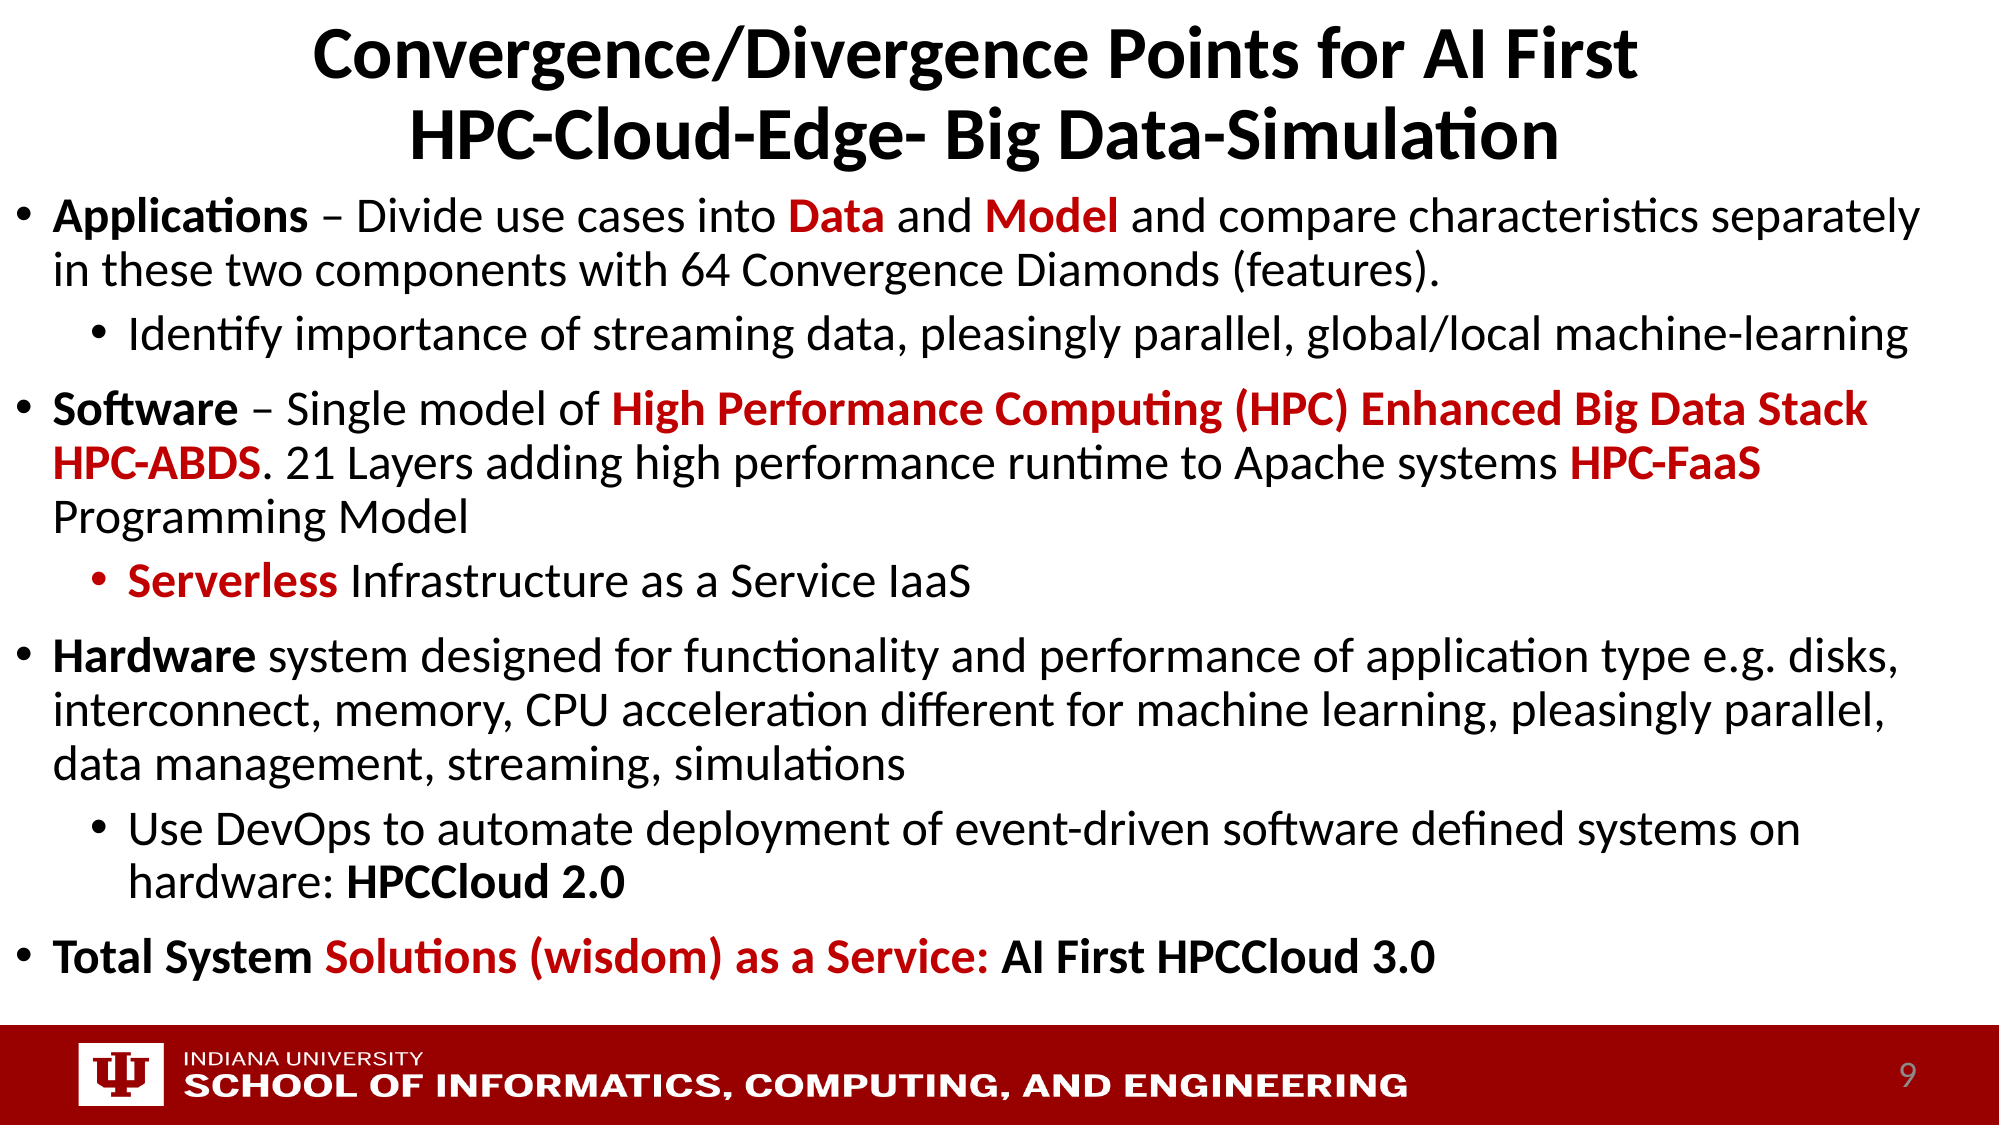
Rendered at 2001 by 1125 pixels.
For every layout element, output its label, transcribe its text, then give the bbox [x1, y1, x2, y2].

picture [0, 1025, 1999, 1125]
title Convergence/Divergence Points for AI First HPC-Cloud-Edge- Big Data-Simulation [0, 32, 1984, 158]
slide_number 9 [1754, 1042, 1932, 1103]
list Applications – Divide use cases into Data and Model and compare characteristics separately in these two components with 64 Convergence Diamonds (features). Identify importance of streaming data, pleasingly parallel, global/local machine-learning Software – Single model of High Performance Computing (HPC) Enhanced Big Data Stack HPC-ABDS. 21 Layers adding high performance runtime to Apache systems HPC-FaaS Programming Model Serverless Infrastructure as a Service IaaS Hardware system designed for functionality and performance of application type e.g. disks, interconnect, memory, CPU acceleration different for machine learning, pleasingly parallel, data management, streaming, simulations Use DevOps to automate deployment of event-driven software defined systems on hardware: HPCCloud 2.0 Total System Solutions (wisdom) as a Service: AI First HPCCloud 3.0 [0, 181, 1984, 1031]
